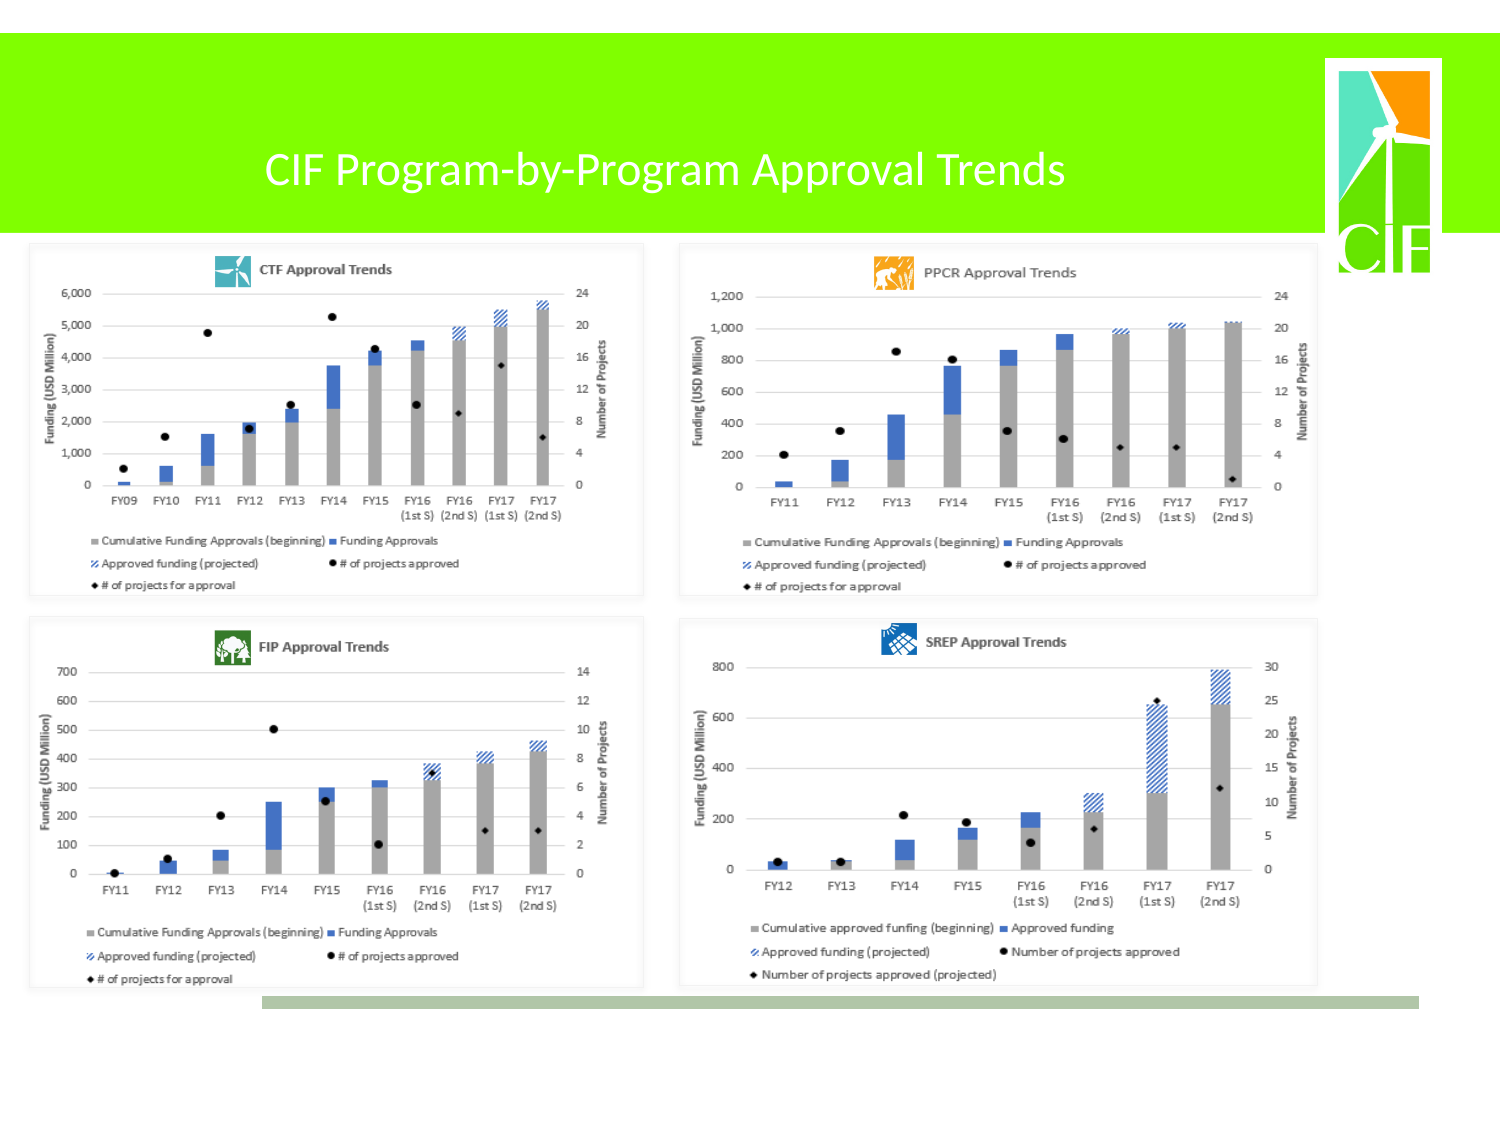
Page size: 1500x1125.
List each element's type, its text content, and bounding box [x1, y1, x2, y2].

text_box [29, 243, 644, 596]
picture [0, 33, 1500, 288]
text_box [29, 615, 644, 988]
picture [262, 996, 1419, 1009]
title CIF Program-by-Program Approval Trends [249, 99, 1425, 233]
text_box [678, 243, 1318, 596]
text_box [678, 617, 1318, 987]
